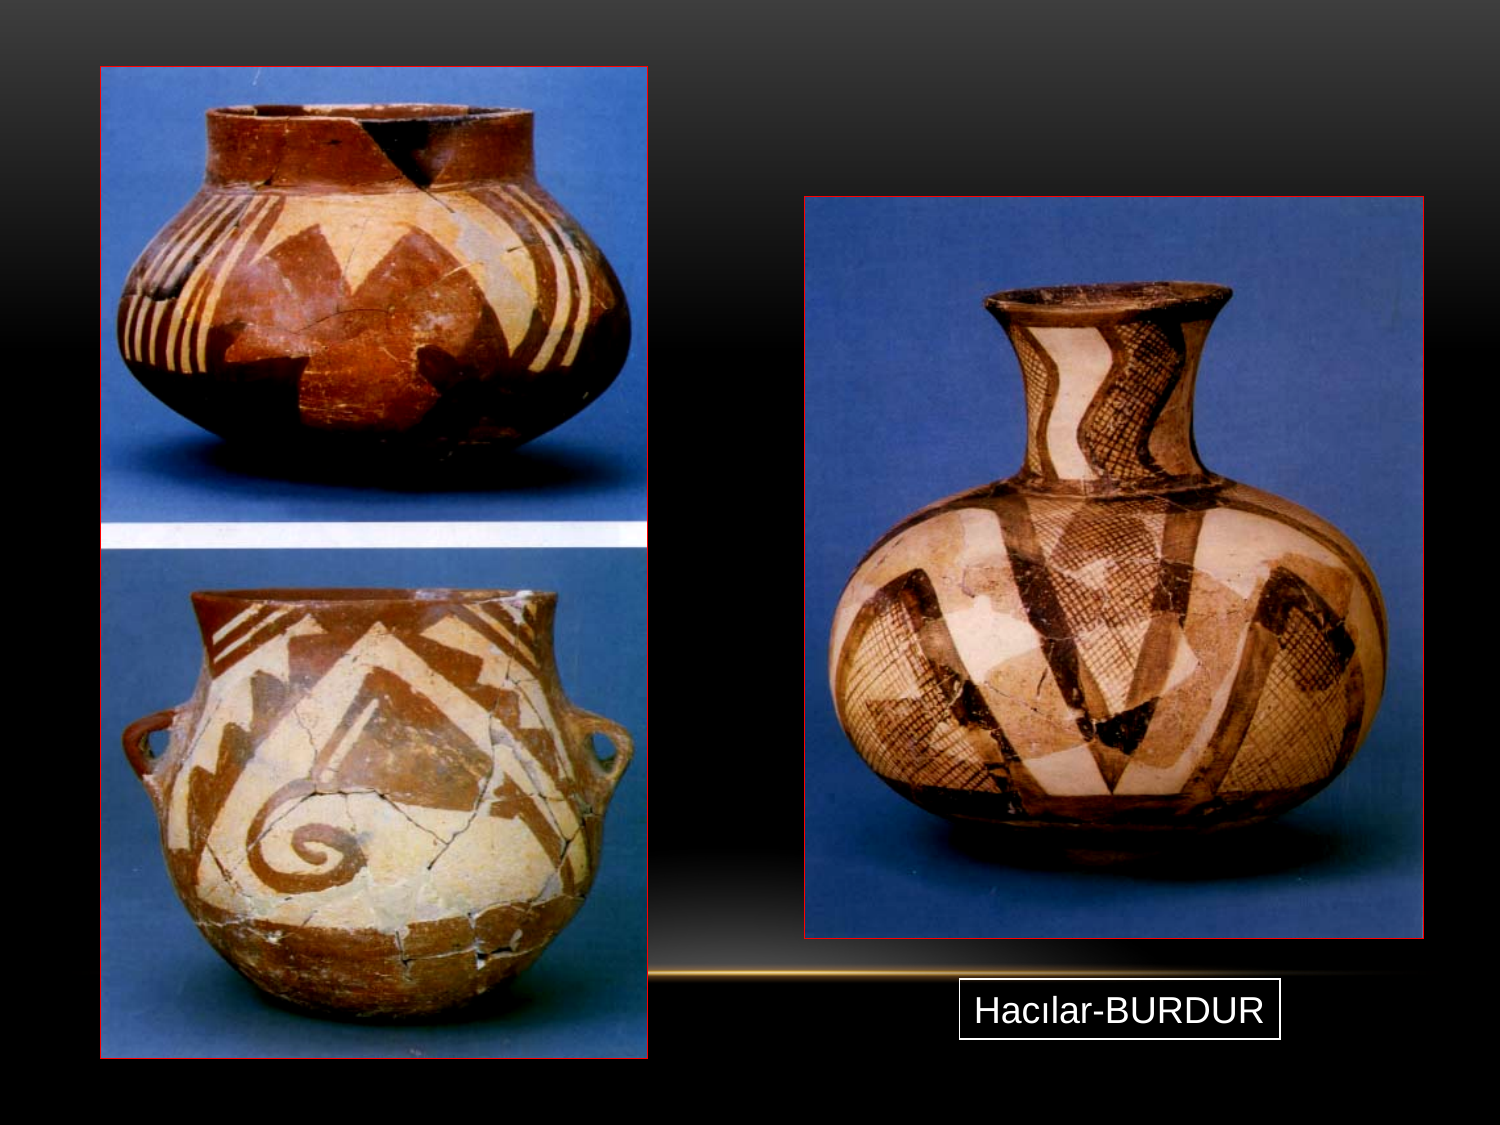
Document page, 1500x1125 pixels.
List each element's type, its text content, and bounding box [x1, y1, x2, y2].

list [99, 66, 649, 1060]
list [803, 196, 1424, 939]
text_box Hacılar-BURDUR [959, 979, 1281, 1039]
picture [0, 0, 1500, 1125]
